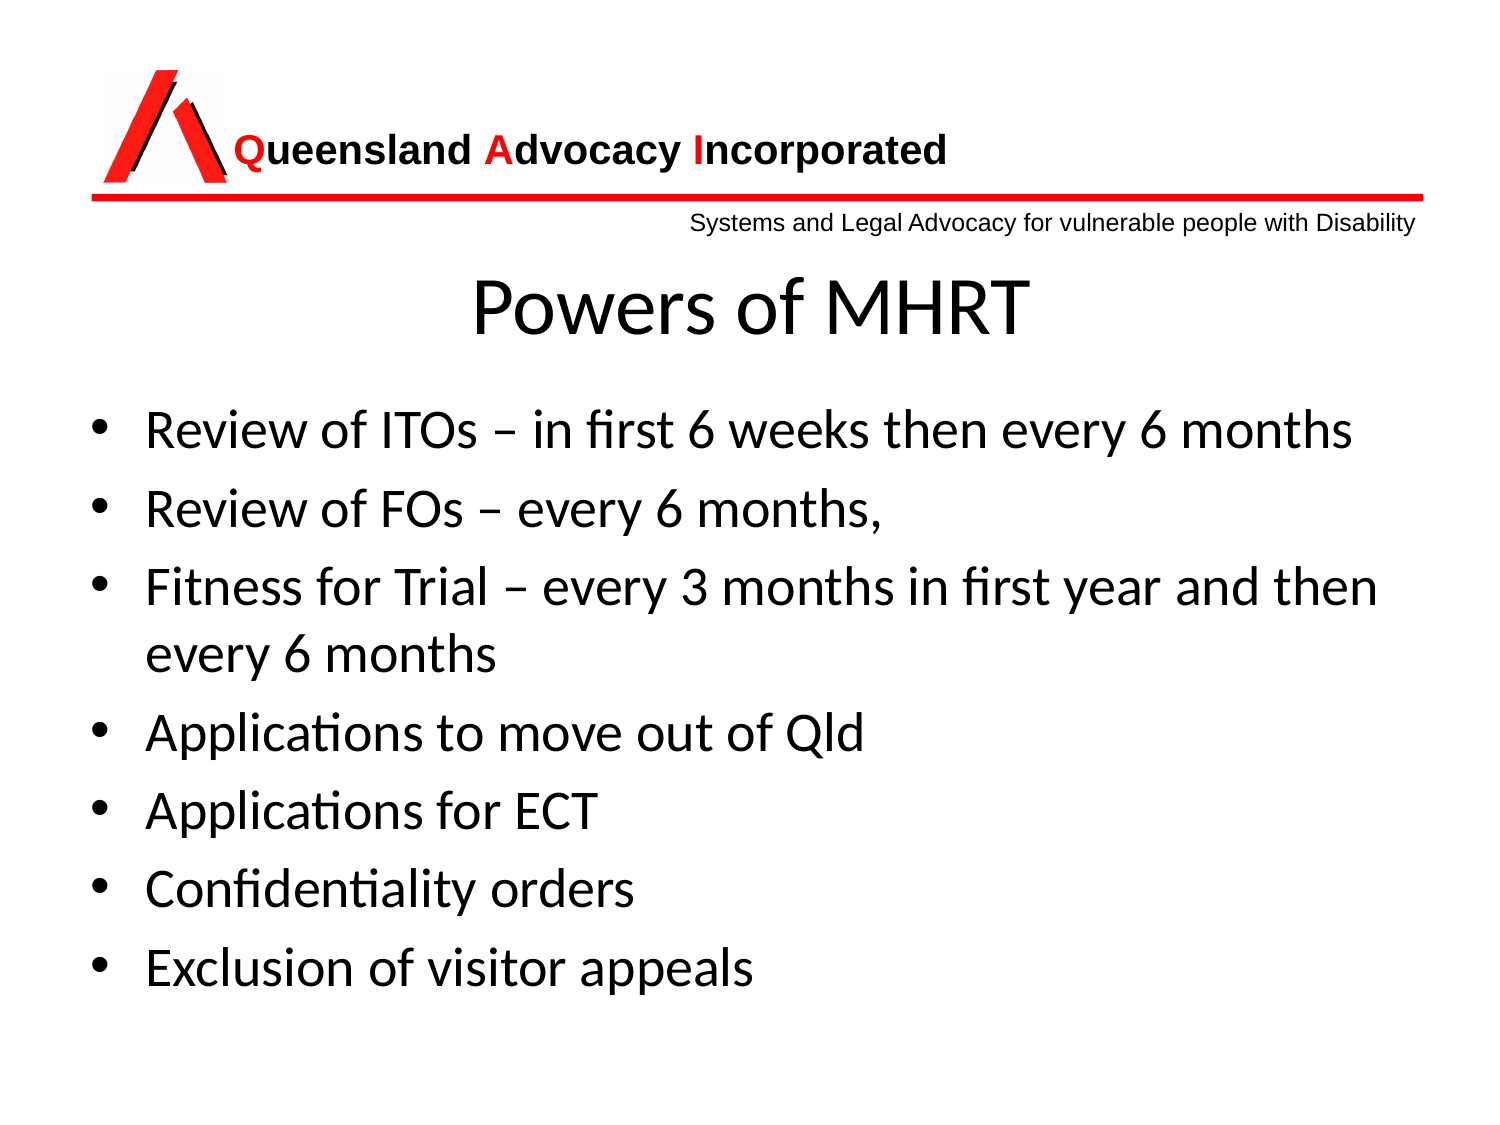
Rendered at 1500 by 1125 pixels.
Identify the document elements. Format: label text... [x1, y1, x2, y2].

list Review of ITOs – in first 6 weeks then every 6 months Review of FOs – every 6 months, Fitness for Trial – every 3 months in first year and then every 6 months Applications to move out of Qld Applications for ECT Confidentiality orders Exclusion of visitor appeals [75, 385, 1425, 1005]
title Powers of MHRT [76, 243, 1427, 362]
picture [103, 70, 228, 183]
